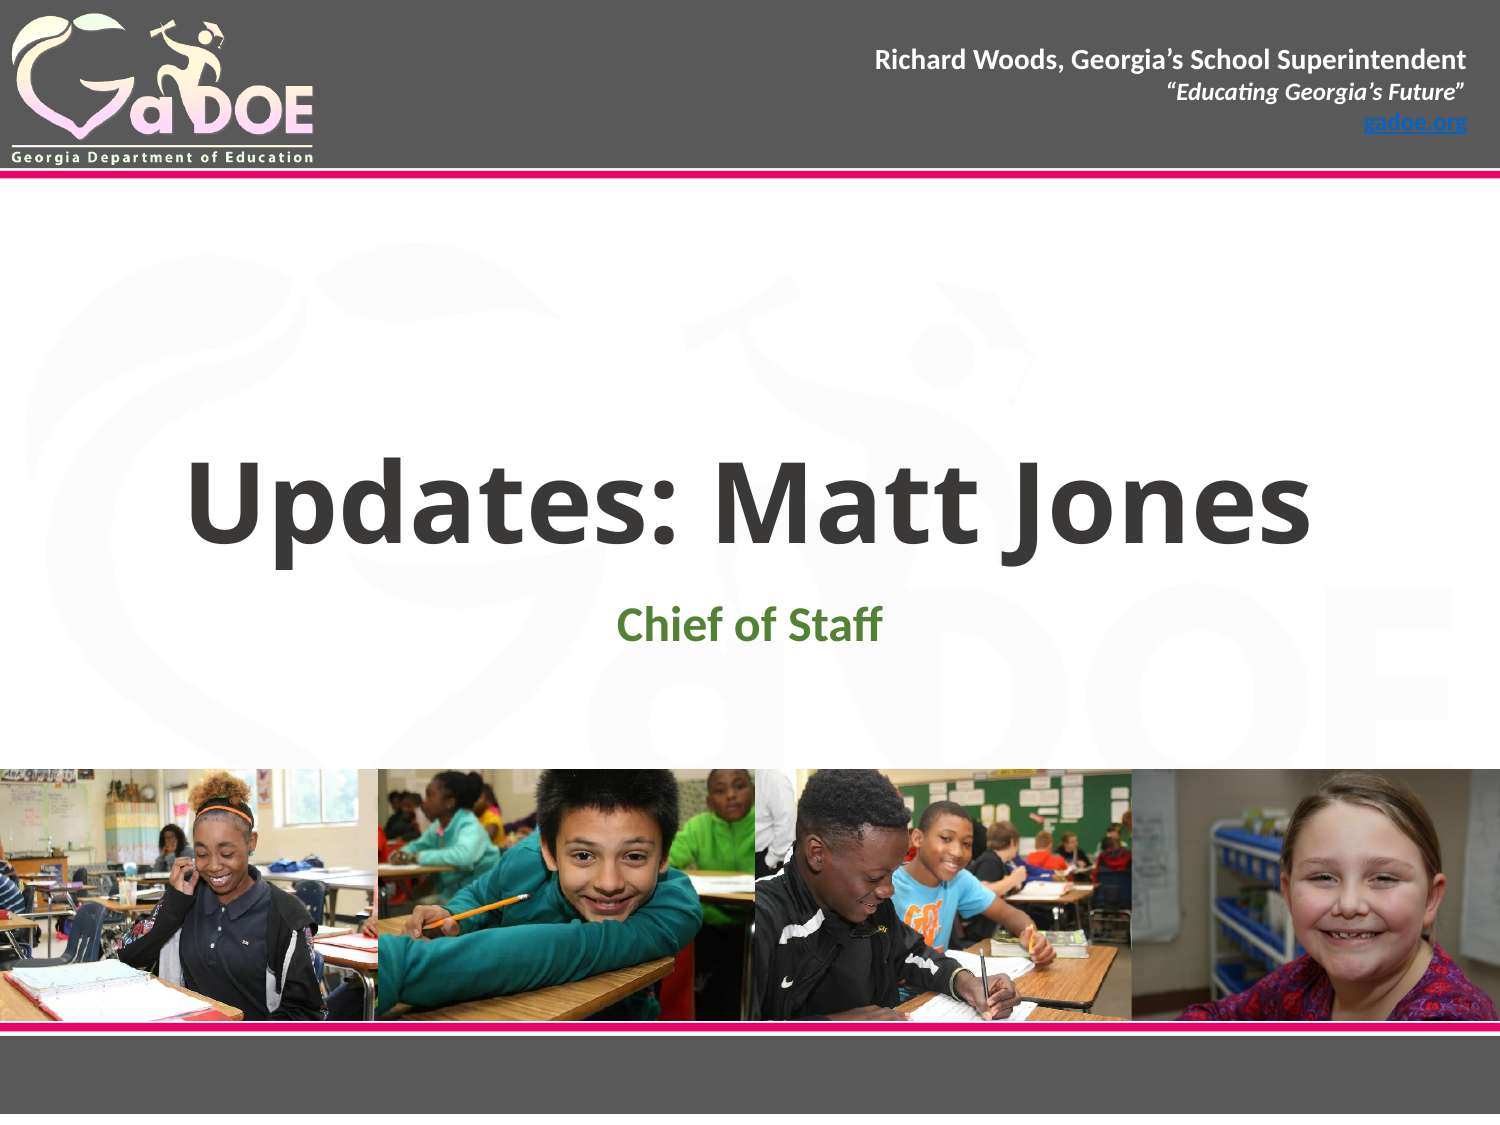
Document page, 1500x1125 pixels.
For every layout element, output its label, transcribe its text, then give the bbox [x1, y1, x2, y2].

subtitle Chief of Staff [187, 590, 1313, 748]
title Updates: Matt Jones [18, 184, 1479, 576]
picture [0, 576, 1500, 1021]
